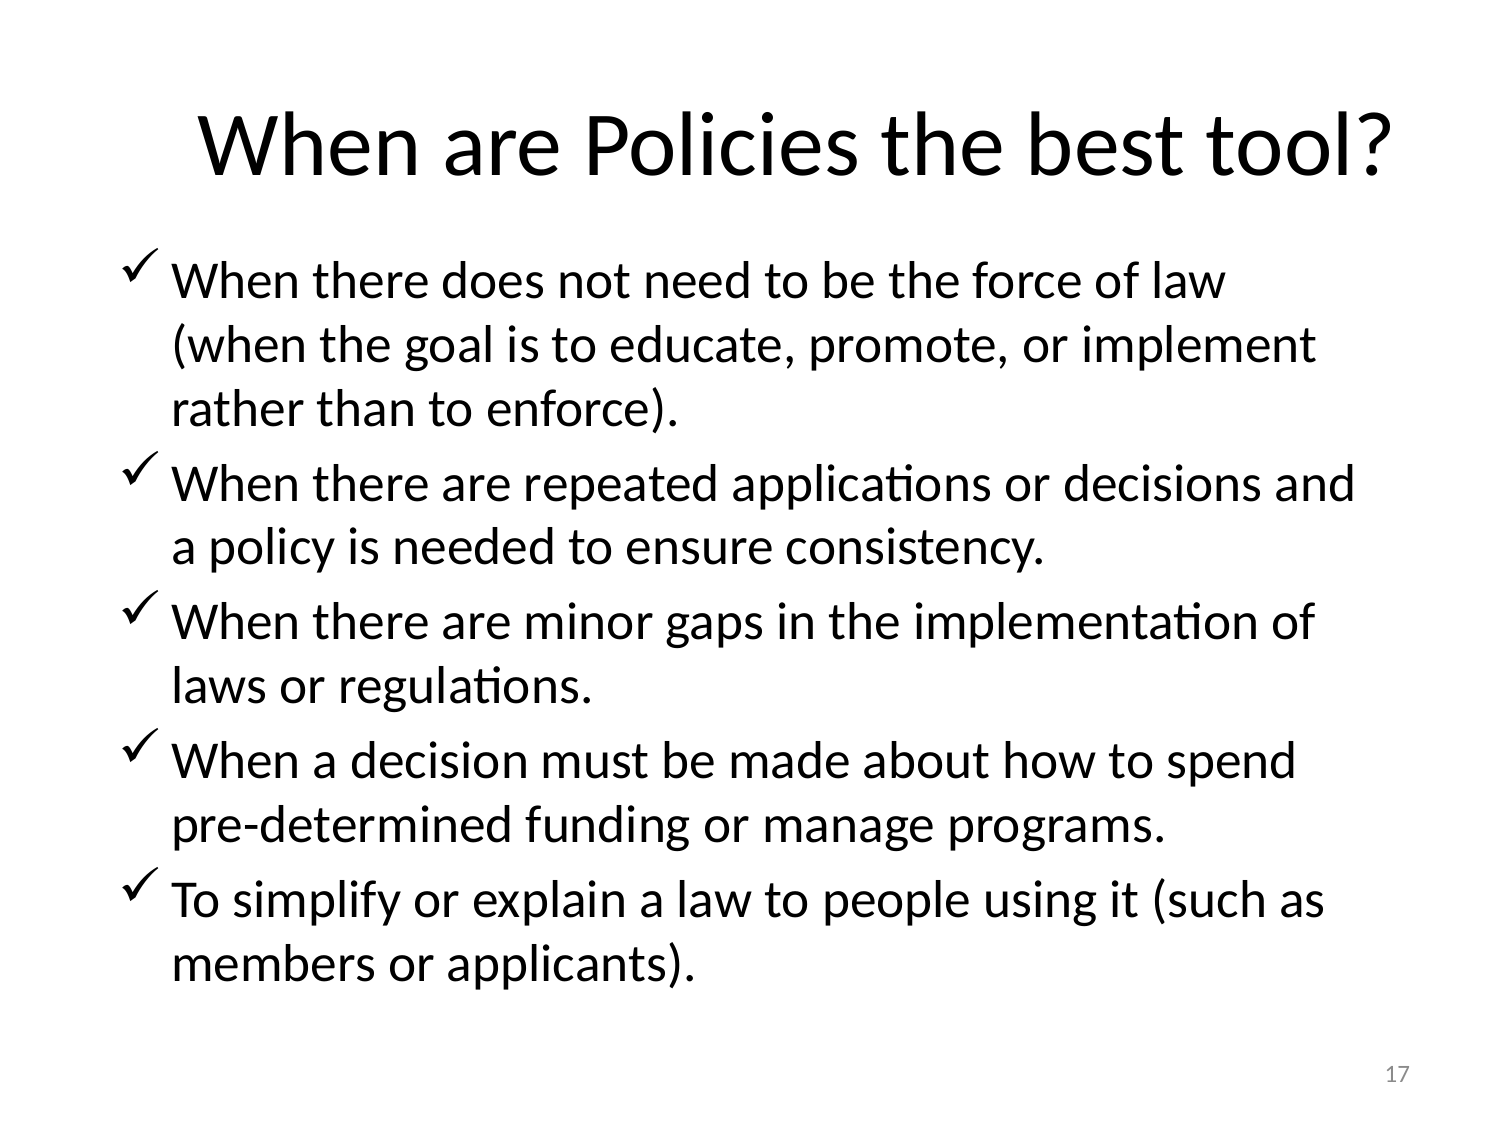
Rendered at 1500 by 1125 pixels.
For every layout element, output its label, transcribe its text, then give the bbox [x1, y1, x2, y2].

slide_number 17 [1074, 1042, 1425, 1103]
list When there does not need to be the force of law (when the goal is to educate, promote, or implement rather than to enforce). When there are repeated applications or decisions and a policy is needed to ensure consistency. When there are minor gaps in the implementation of laws or regulations. When a decision must be made about how to spend pre-determined funding or manage programs. To simplify or explain a law to people using it (such as members or applicants). [103, 237, 1385, 1005]
title When are Policies the best tool? [182, 45, 1425, 233]
